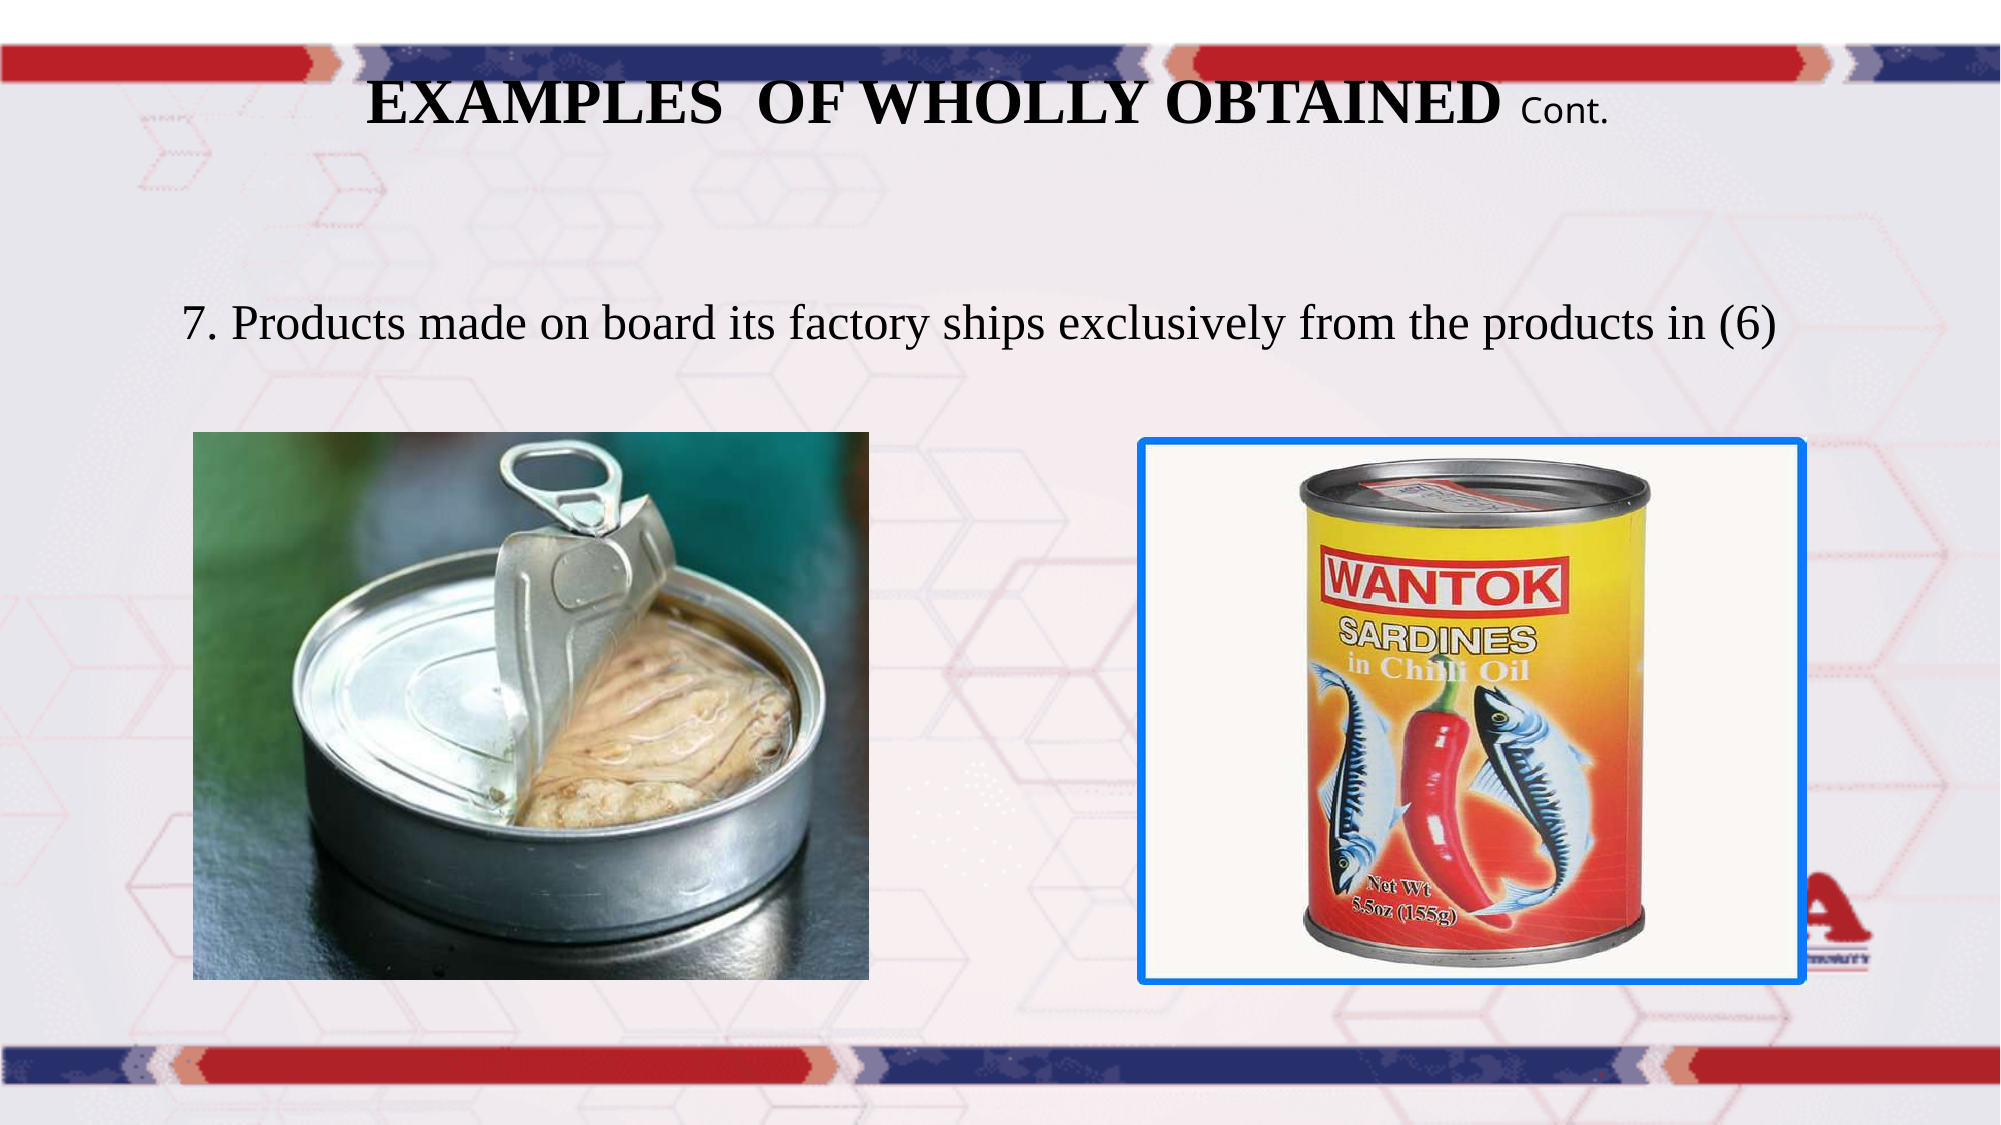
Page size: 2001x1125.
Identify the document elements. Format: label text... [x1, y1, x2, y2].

list [34, 180, 1968, 1014]
text_box 7. Products made on board its factory ships exclusively from the products in (6) [34, 288, 1926, 409]
picture [0, 0, 2001, 1125]
title EXAMPLES OF WHOLLY OBTAINED Cont. [137, 59, 1839, 145]
